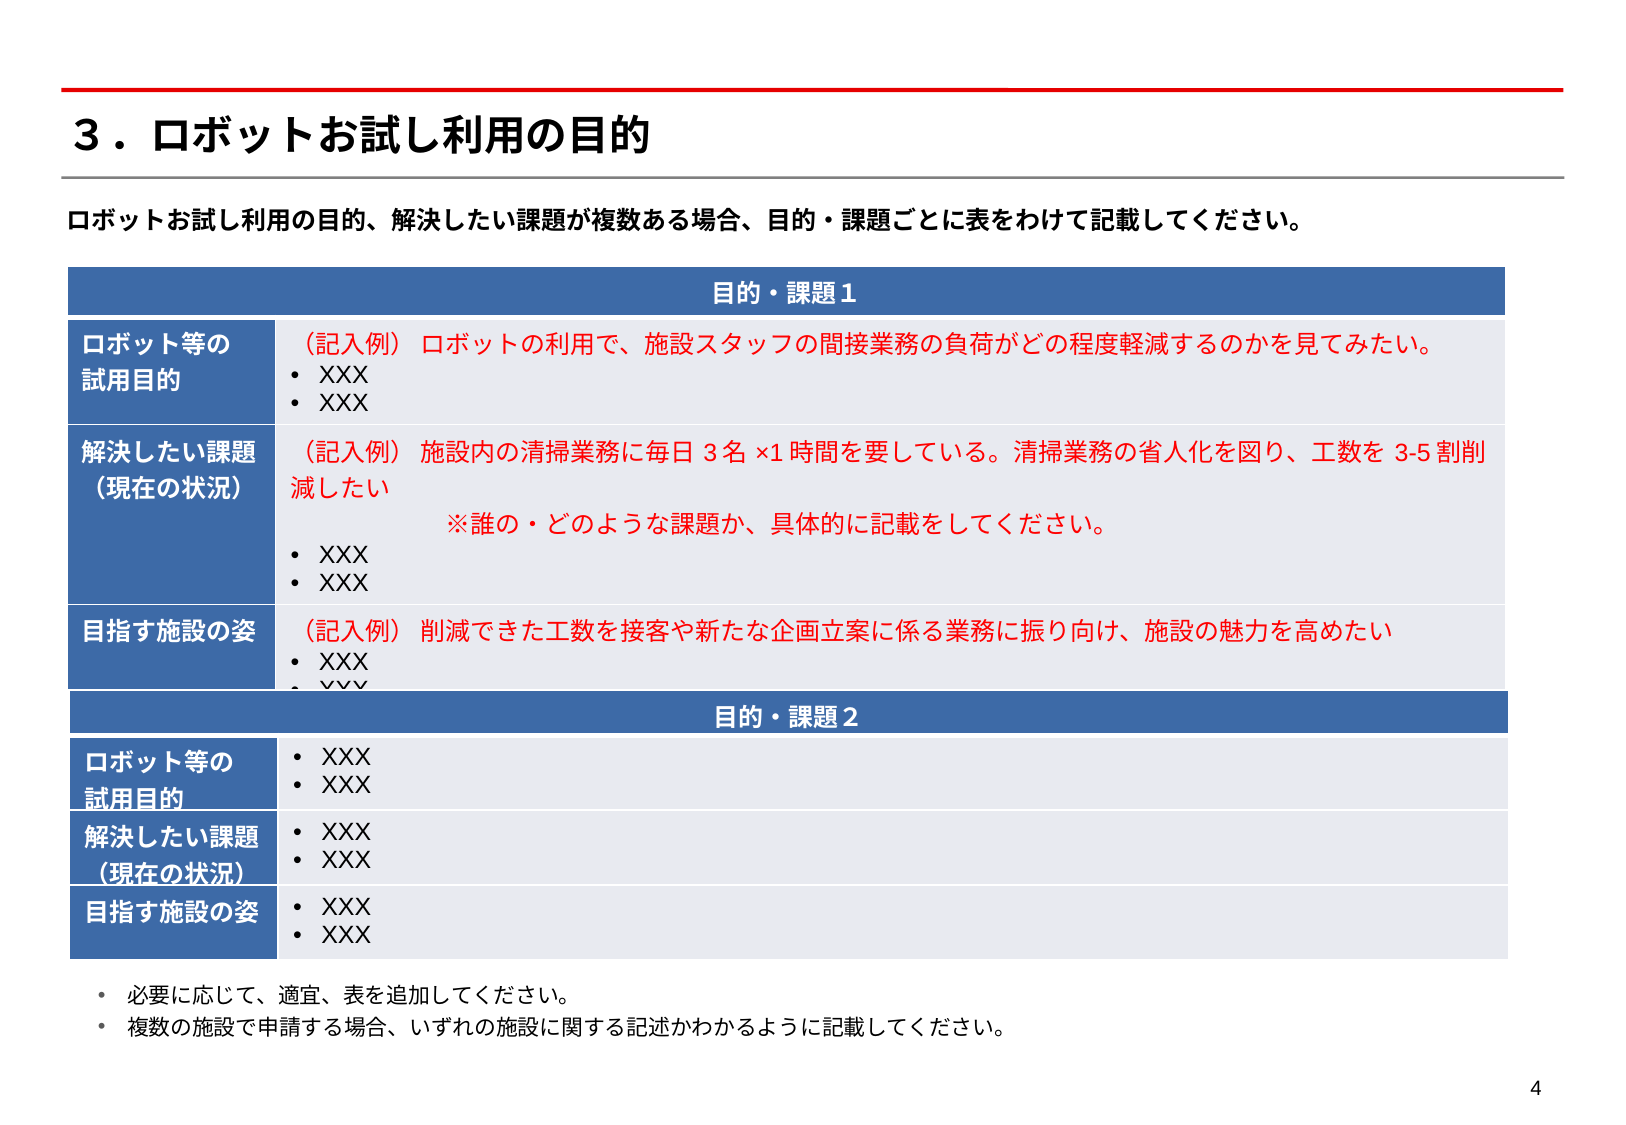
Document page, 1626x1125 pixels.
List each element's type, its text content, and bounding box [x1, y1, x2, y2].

table_cell ロボット等の 試用目的 [70, 738, 277, 809]
table_cell （記入例） 施設内の清掃業務に毎日3名×1時間を要している。清掃業務の省人化を図り、工数を3-5割削減したい ※誰の・どのような課題か、具体的に記載をしてください。 XXX XXX [276, 425, 1505, 604]
table_cell XXX XXX [279, 738, 1508, 809]
table_cell 目指す施設の姿 [68, 605, 275, 689]
table_cell ロボット等の 試用目的 [68, 320, 275, 424]
text_box 必要に応じて、適宜、表を追加してください。 複数の施設で申請する場合、いずれの施設に関する記述かわかるように記載してください。 [97, 976, 1493, 1040]
table_cell XXX XXX [279, 886, 1508, 959]
table_cell （記入例） ロボットの利用で、施設スタッフの間接業務の負荷がどの程度軽減するのかを見てみたい。 XXX XXX [276, 320, 1505, 424]
table_cell 解決したい課題 （現在の状況） [70, 811, 277, 884]
title ３．ロボットお試し利用の目的 [66, 108, 1554, 160]
table_header 目的・課題１ [68, 267, 1505, 315]
table_cell XXX XXX [279, 811, 1508, 884]
table_cell 解決したい課題 （現在の状況） [68, 425, 275, 604]
table_cell （記入例） 削減できた工数を接客や新たな企画立案に係る業務に振り向け、施設の魅力を高めたい XXX XXX [276, 605, 1505, 689]
table_header 目的・課題２ [70, 691, 1508, 733]
table_cell 目指す施設の姿 [70, 886, 277, 959]
text_box ロボットお試し利用の目的、解決したい課題が複数ある場合、目的・課題ごとに表をわけて記載してください。 [66, 198, 1554, 235]
